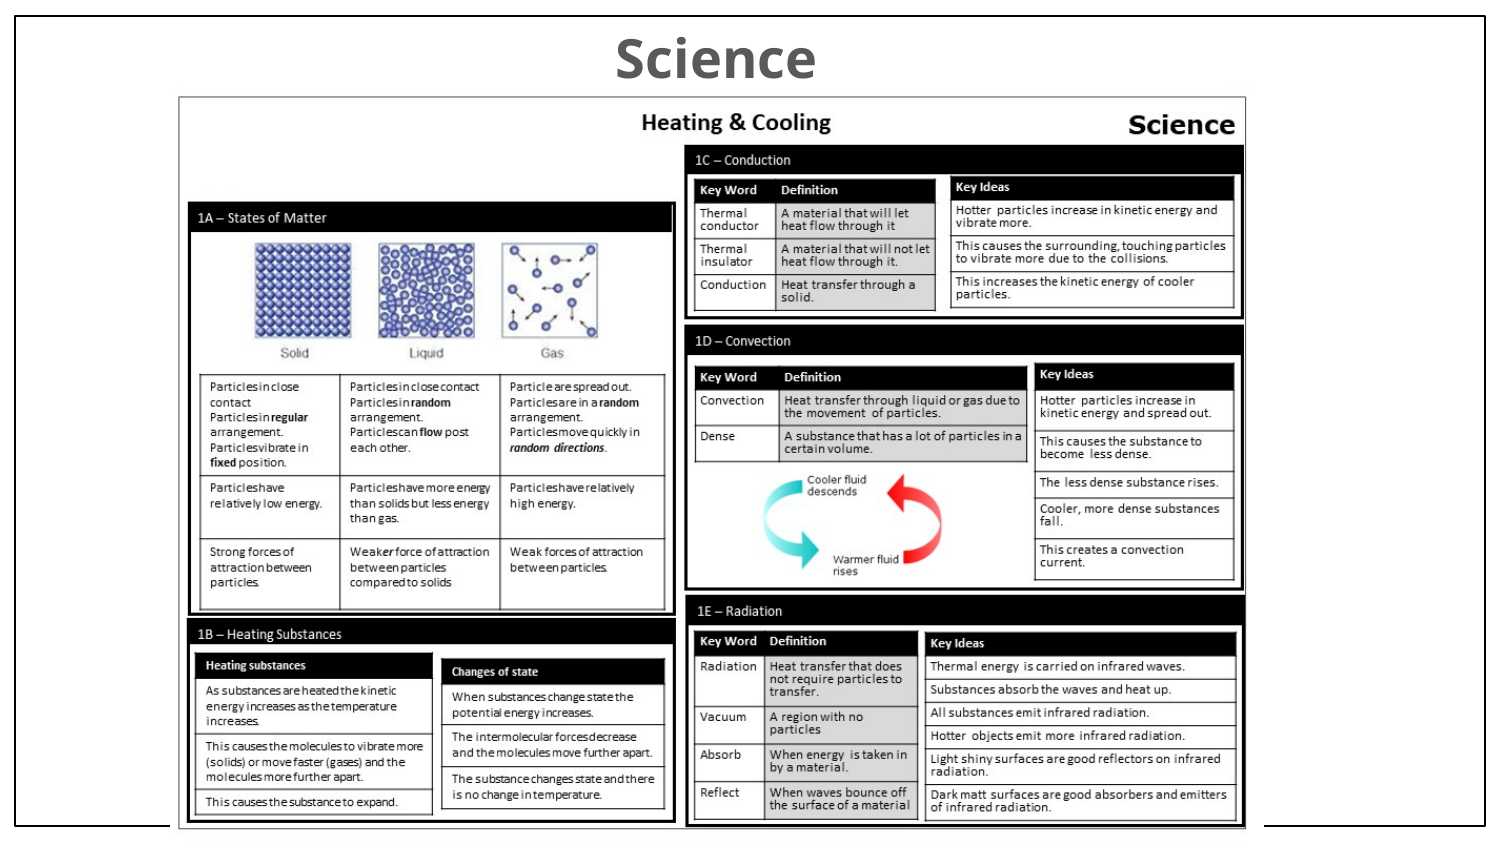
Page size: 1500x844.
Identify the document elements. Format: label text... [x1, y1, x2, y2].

text_box [14, 16, 511, 827]
text_box Science [511, 16, 923, 85]
text_box [923, 16, 1486, 827]
picture [170, 87, 1264, 844]
